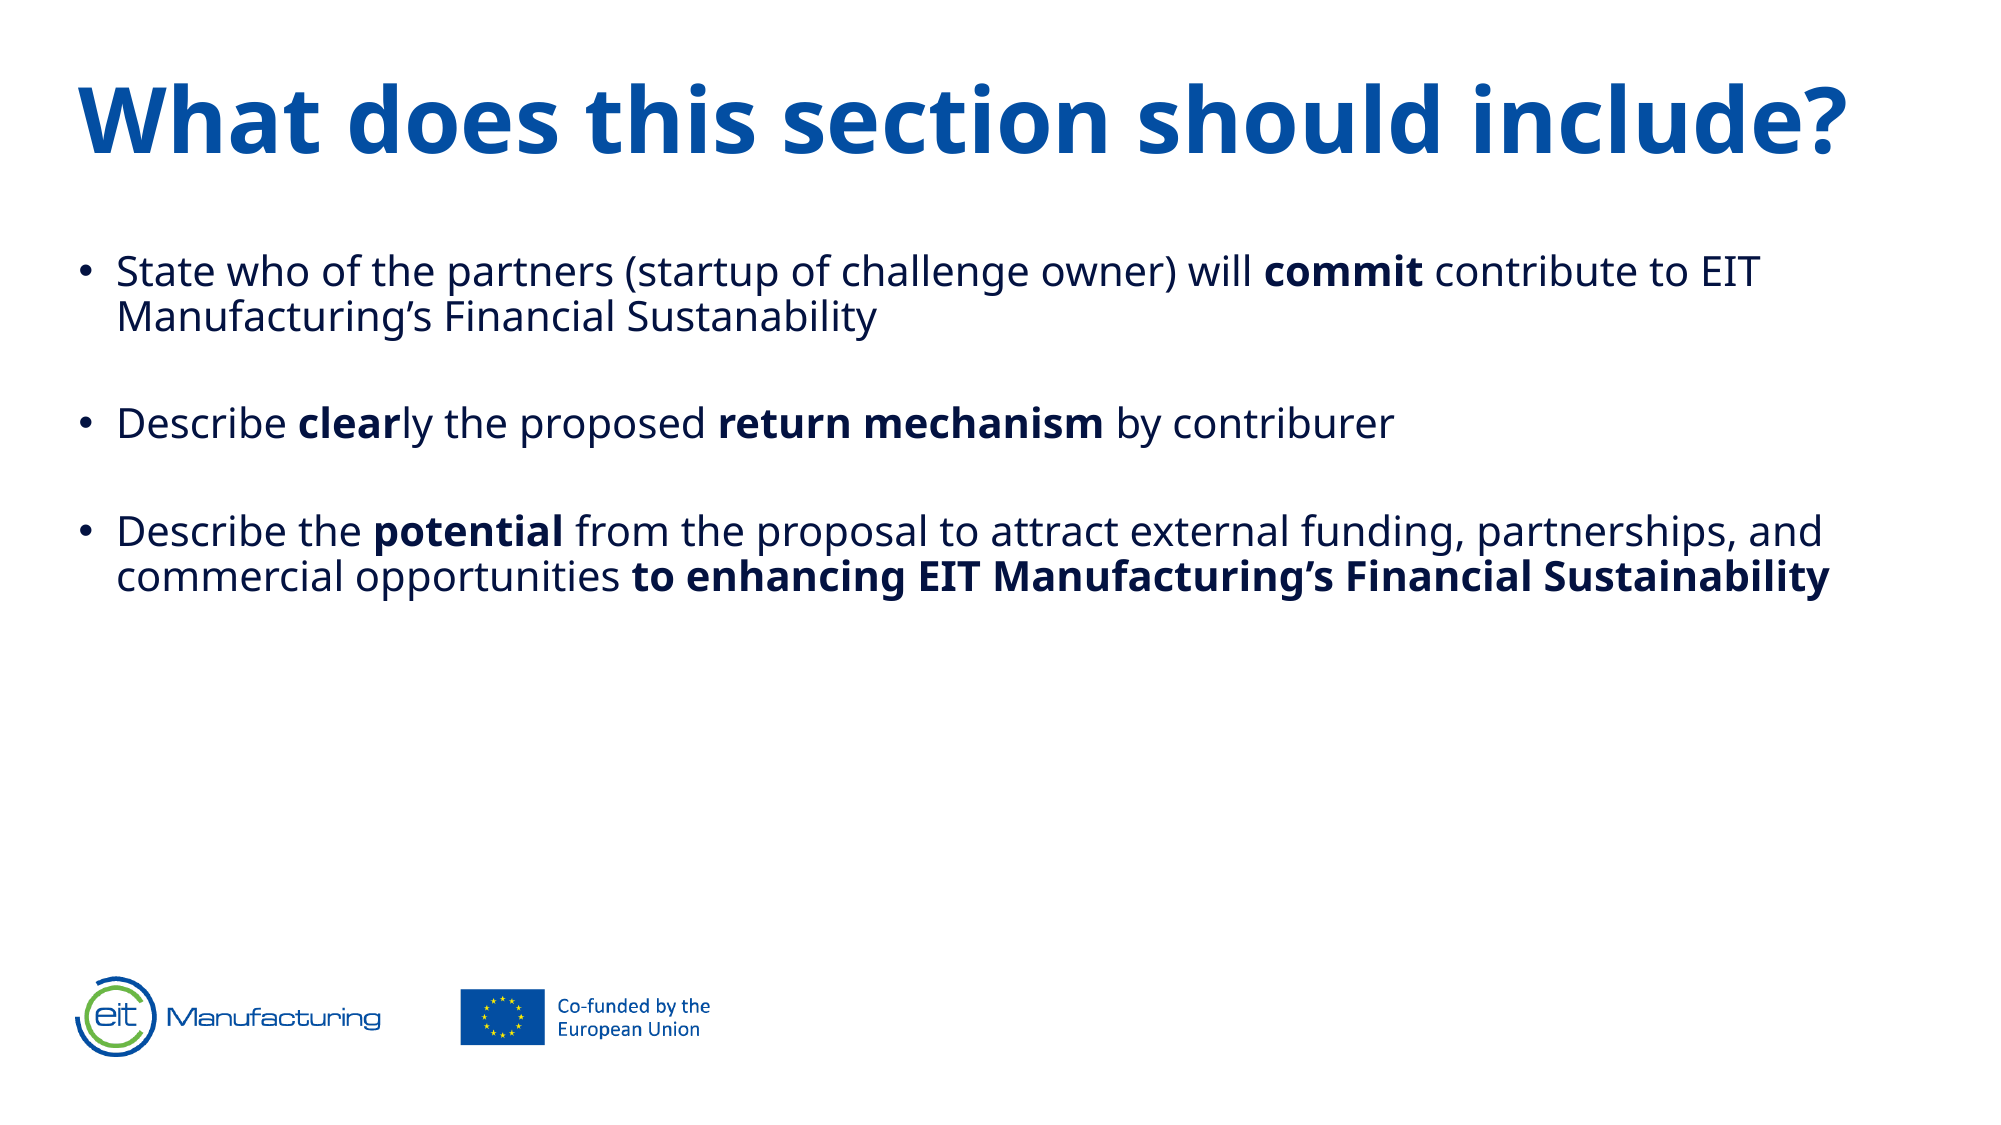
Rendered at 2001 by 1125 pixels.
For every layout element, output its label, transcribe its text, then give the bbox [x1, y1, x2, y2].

title What does this section should include? [78, 74, 1922, 249]
list State who of the partners (startup of challenge owner) will commit contribute to EIT Manufacturing’s Financial Sustanability Describe clearly the proposed return mechanism by contriburer Describe the potential from the proposal to attract external funding, partnerships, and commercial opportunities to enhancing EIT Manufacturing’s Financial Sustainability [78, 249, 1922, 970]
picture [75, 976, 710, 1057]
